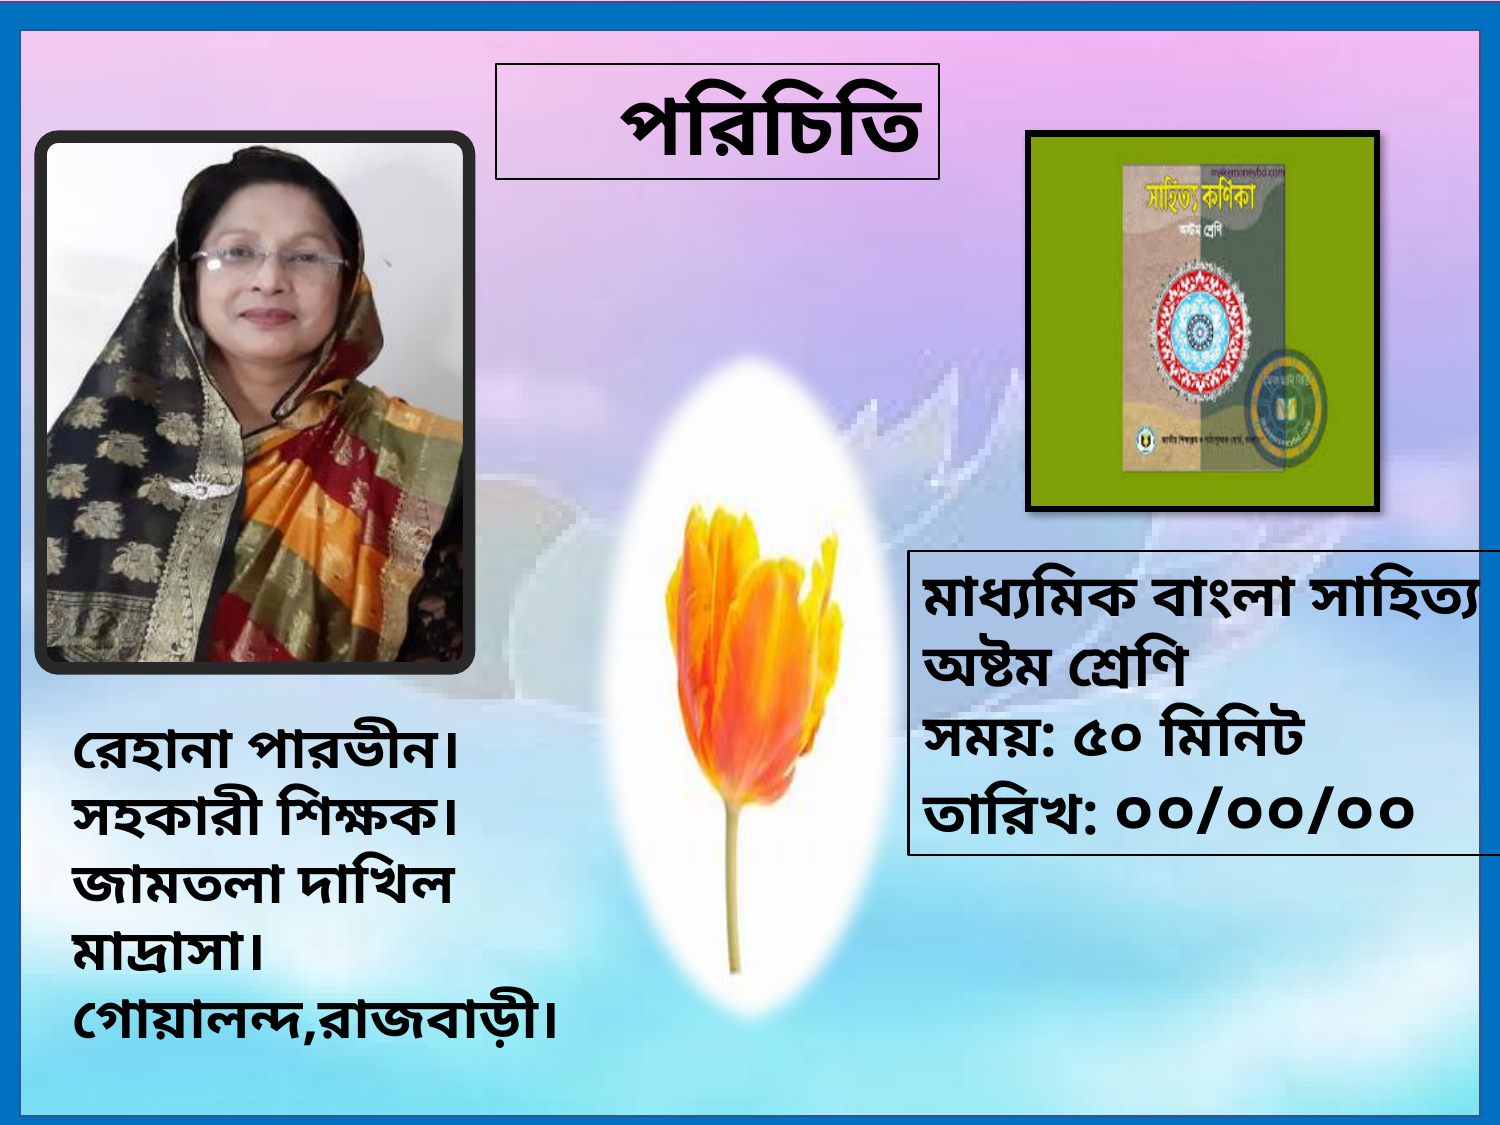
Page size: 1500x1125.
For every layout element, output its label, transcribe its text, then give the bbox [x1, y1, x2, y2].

picture [1030, 136, 1374, 506]
text_box মাধ্যমিক বাংলা সাহিত্য অষ্টম শ্রেণি সময়: ৫০ মিনিট তারিখ: ০০/০০/০০ [916, 550, 1500, 856]
text_box পরিচিতি [495, 64, 940, 179]
picture [40, 136, 470, 669]
picture [584, 336, 916, 1037]
text_box রেহানা পারভীন। সহকারী শিক্ষক। জামতলা দাখিল মাদ্রাসা। গোয়ালন্দ,রাজবাড়ী। [58, 704, 649, 1057]
